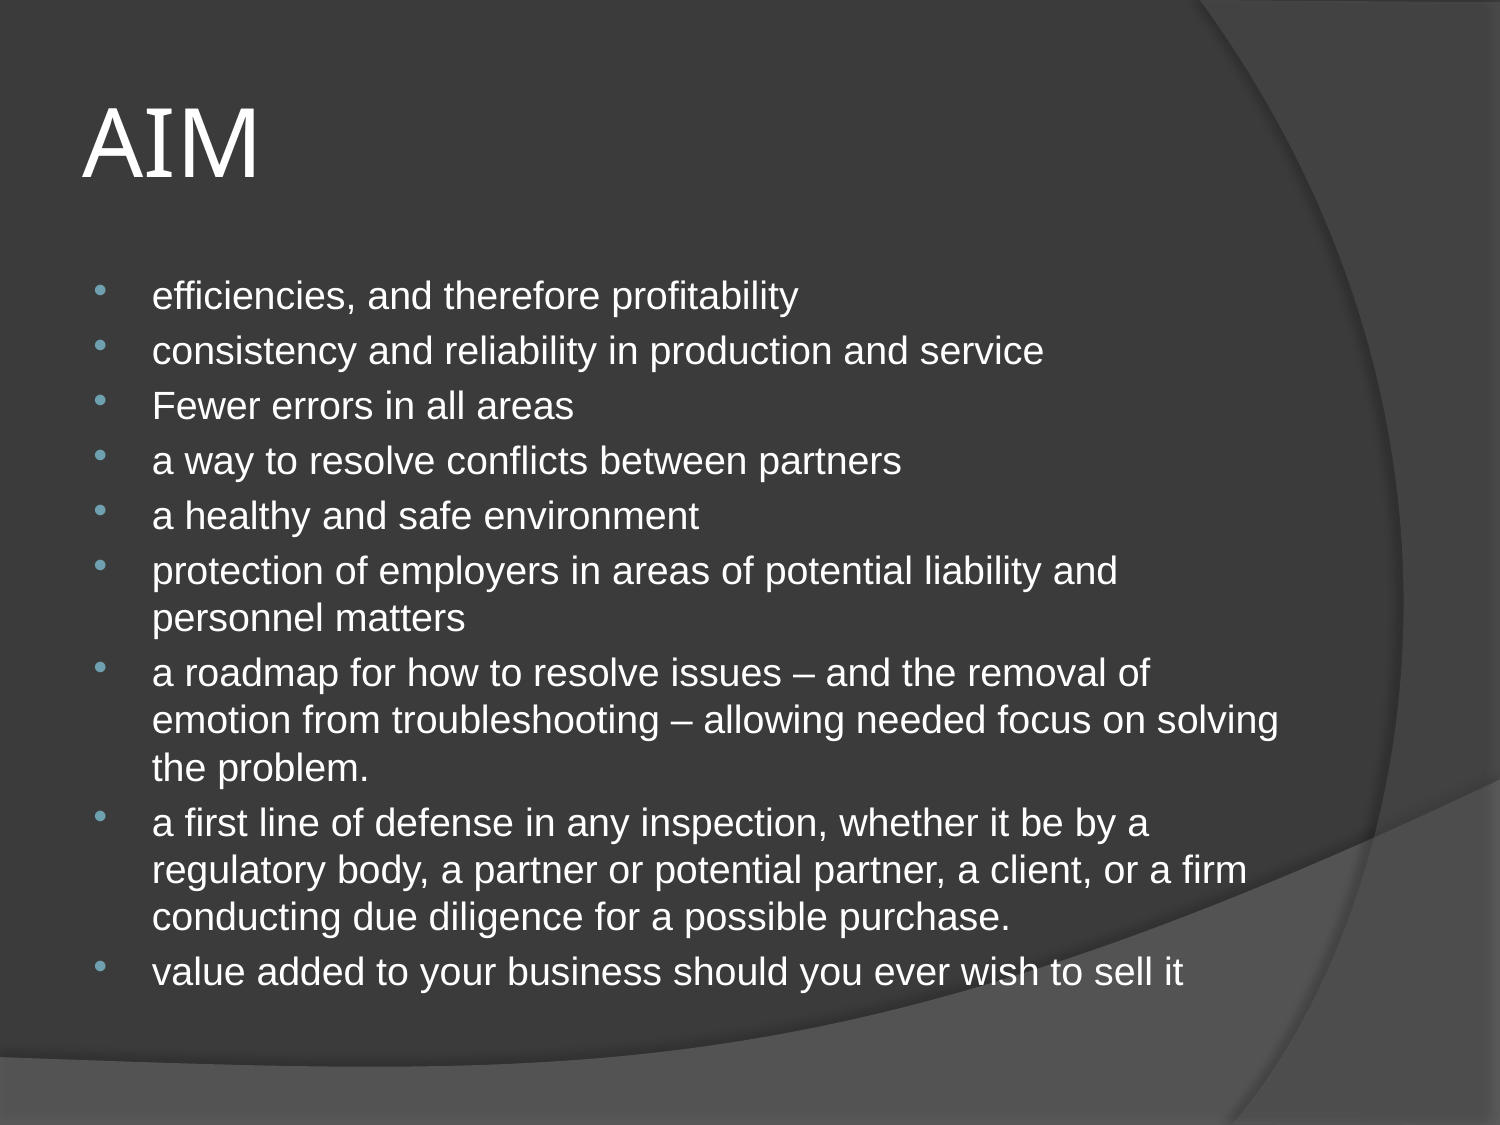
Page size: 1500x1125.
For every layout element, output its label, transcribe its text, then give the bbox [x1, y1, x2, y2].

list efficiencies, and therefore profitability consistency and reliability in production and service Fewer errors in all areas a way to resolve conflicts between partners a healthy and safe environment protection of employers in areas of potential liability and personnel matters a roadmap for how to resolve issues – and the removal of emotion from troubleshooting – allowing needed focus on solving the problem. a first line of defense in any inspection, whether it be by a regulatory body, a partner or potential partner, a client, or a firm conducting due diligence for a possible purchase. value added to your business should you ever wish to sell it [75, 262, 1300, 1005]
title AIM [75, 45, 1300, 233]
